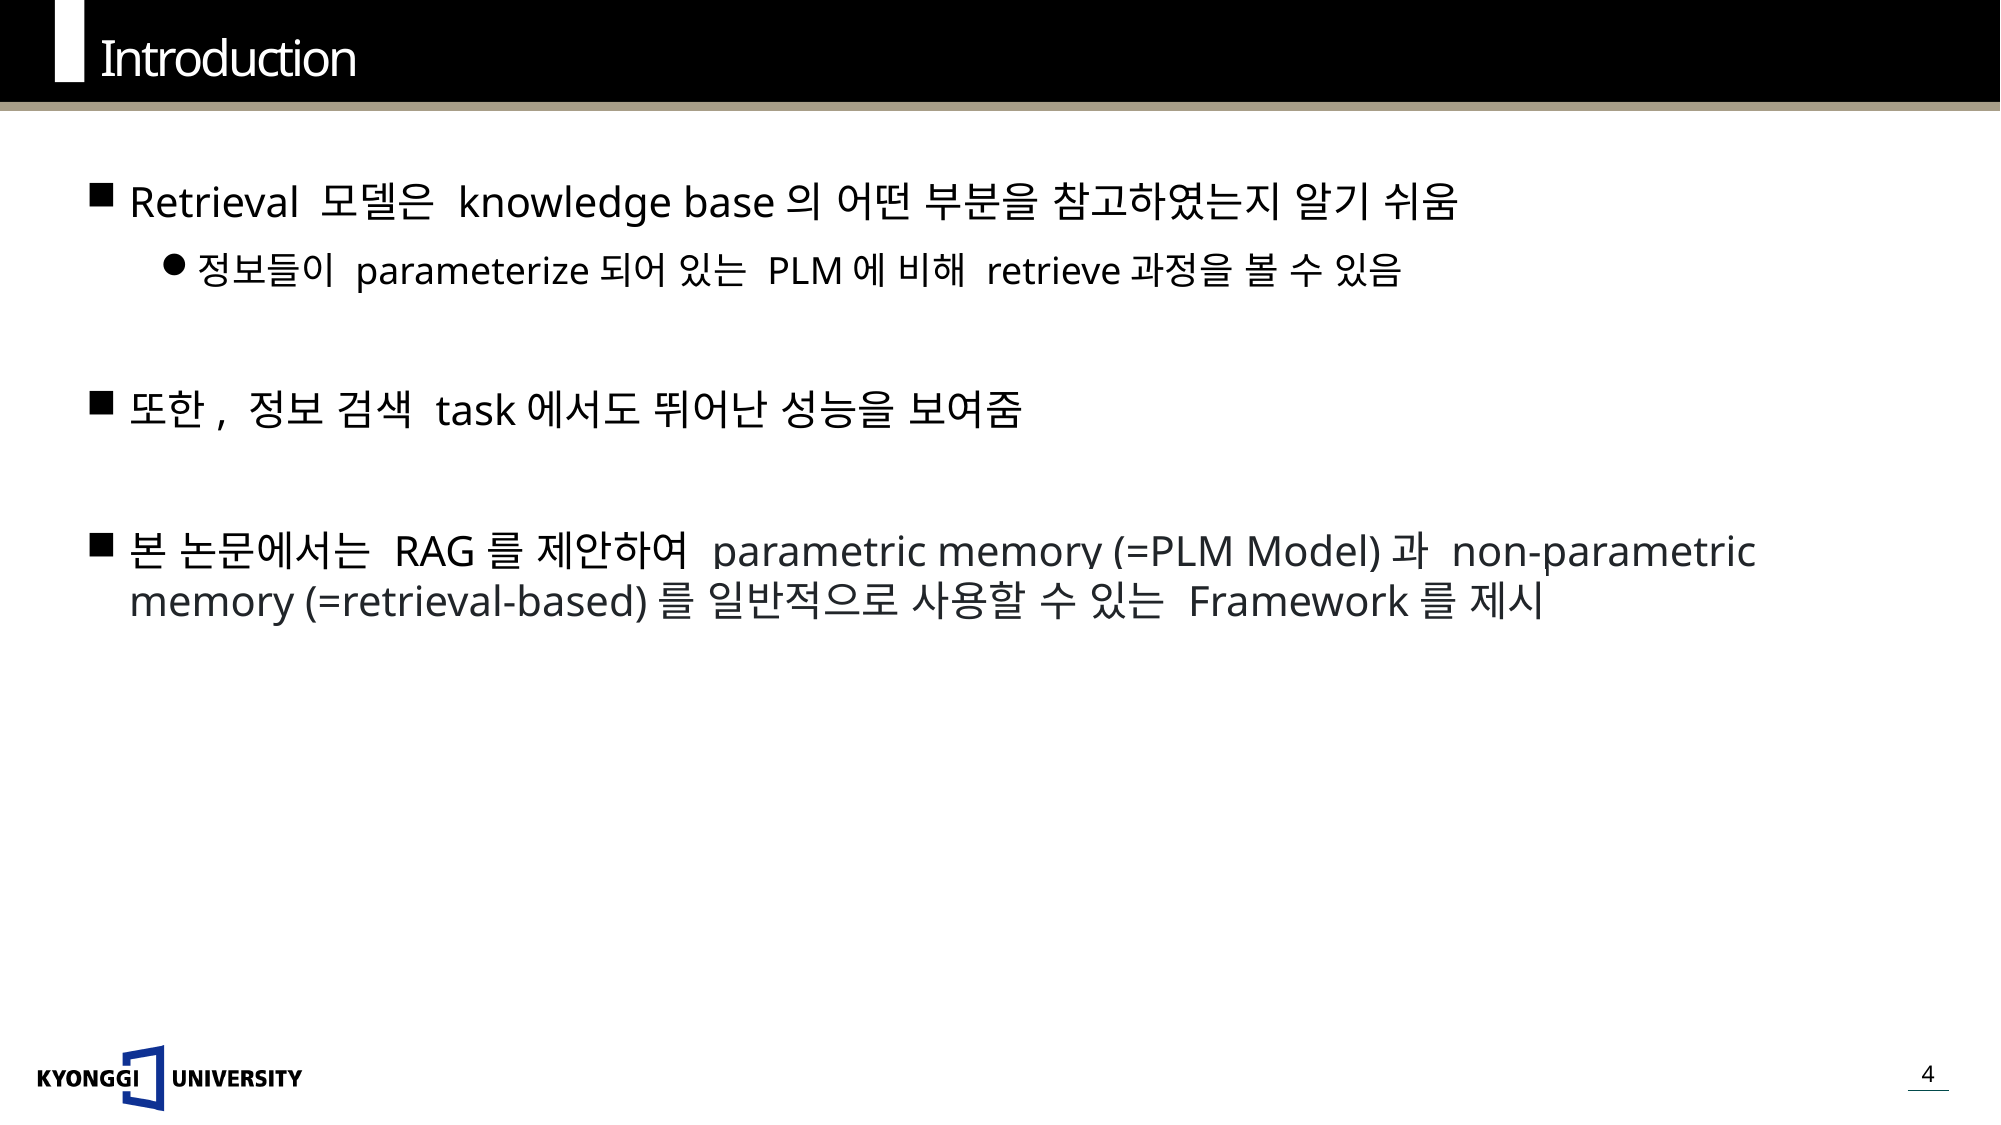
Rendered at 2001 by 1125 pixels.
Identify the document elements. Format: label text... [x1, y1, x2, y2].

list Retrieval 모델은 knowledge base의 어떤 부분을 참고하였는지 알기 쉬움 정보들이 parameterize되어 있는 PLM에 비해 retrieve과정을 볼 수 있음 또한, 정보 검색 task에서도 뛰어난 성능을 보여줌 본 논문에서는 RAG를 제안하여 parametric memory (=PLM Model)과 non-parametric memory (=retrieval-based)를 일반적으로 사용할 수 있는 Framework를 제시 [70, 168, 1930, 1035]
picture [0, 0, 2000, 111]
picture [25, 1035, 309, 1119]
list Introduction [85, 0, 1946, 99]
